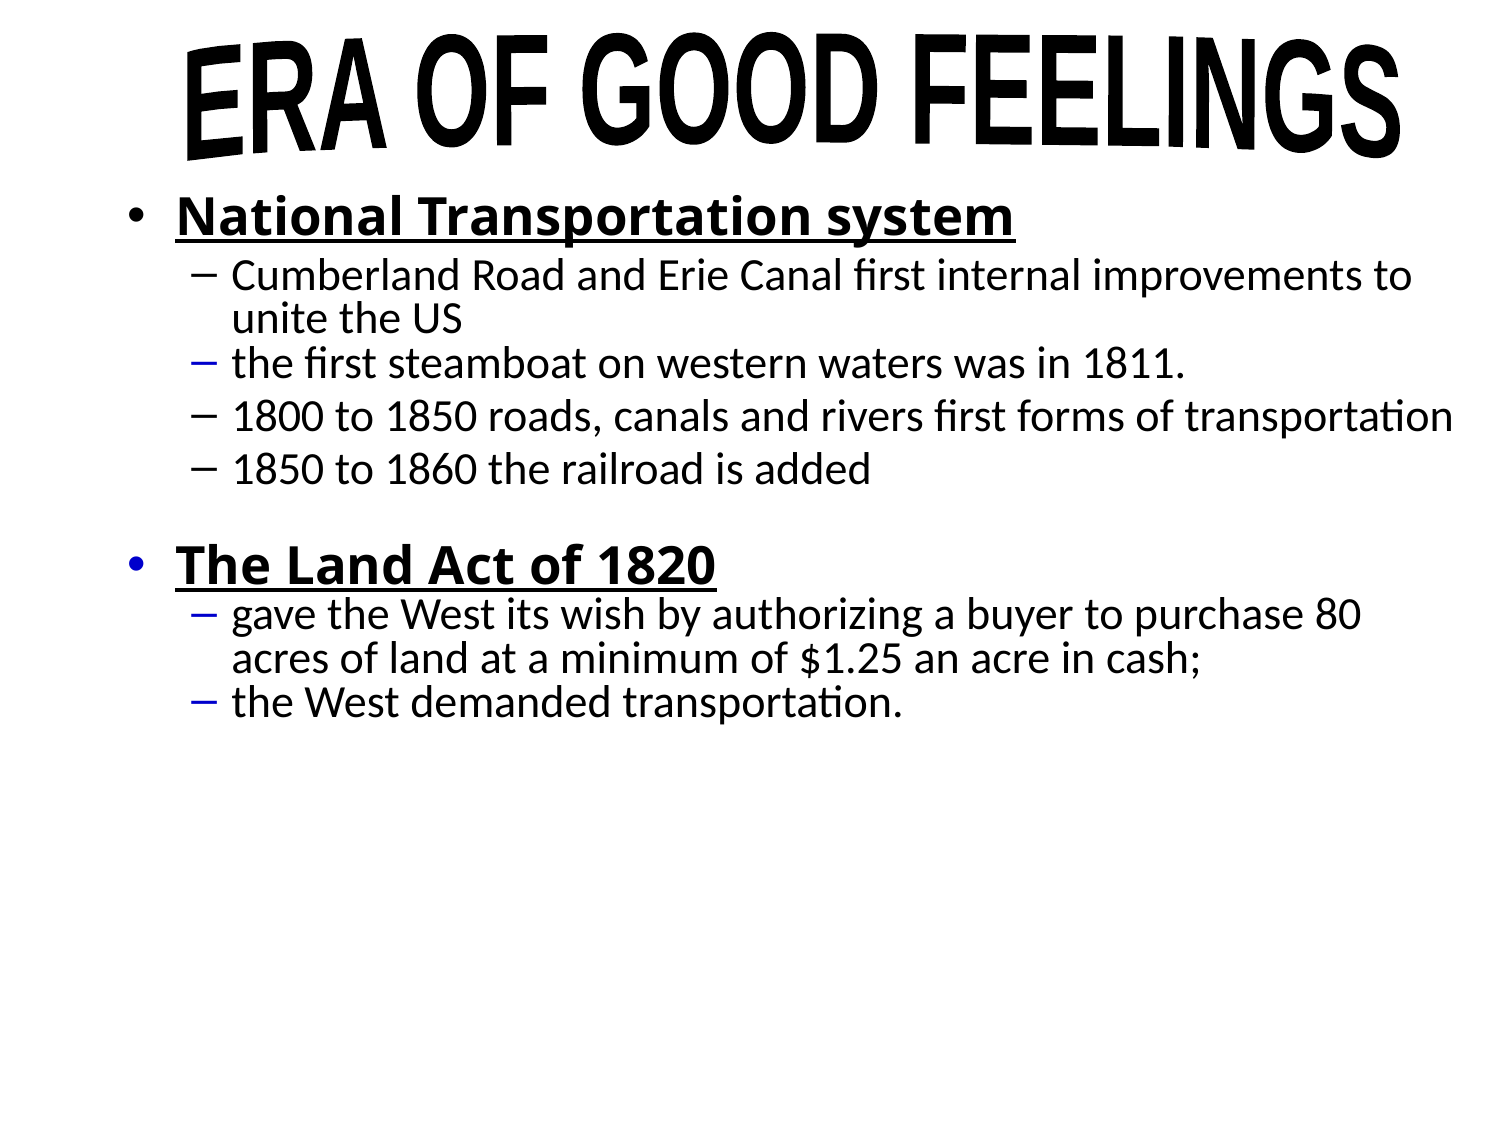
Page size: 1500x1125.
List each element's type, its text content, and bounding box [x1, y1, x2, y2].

list National Transportation system Cumberland Road and Erie Canal first internal improvements to unite the US the first steamboat on western waters was in 1811. 1800 to 1850 roads, canals and rivers first forms of transportation 1850 to 1860 the railroad is added The Land Act of 1820 gave the West its wish by authorizing a buyer to purchase 80 acres of land at a minimum of $1.25 an acre in cash; the West demanded transportation. [112, 187, 1475, 775]
